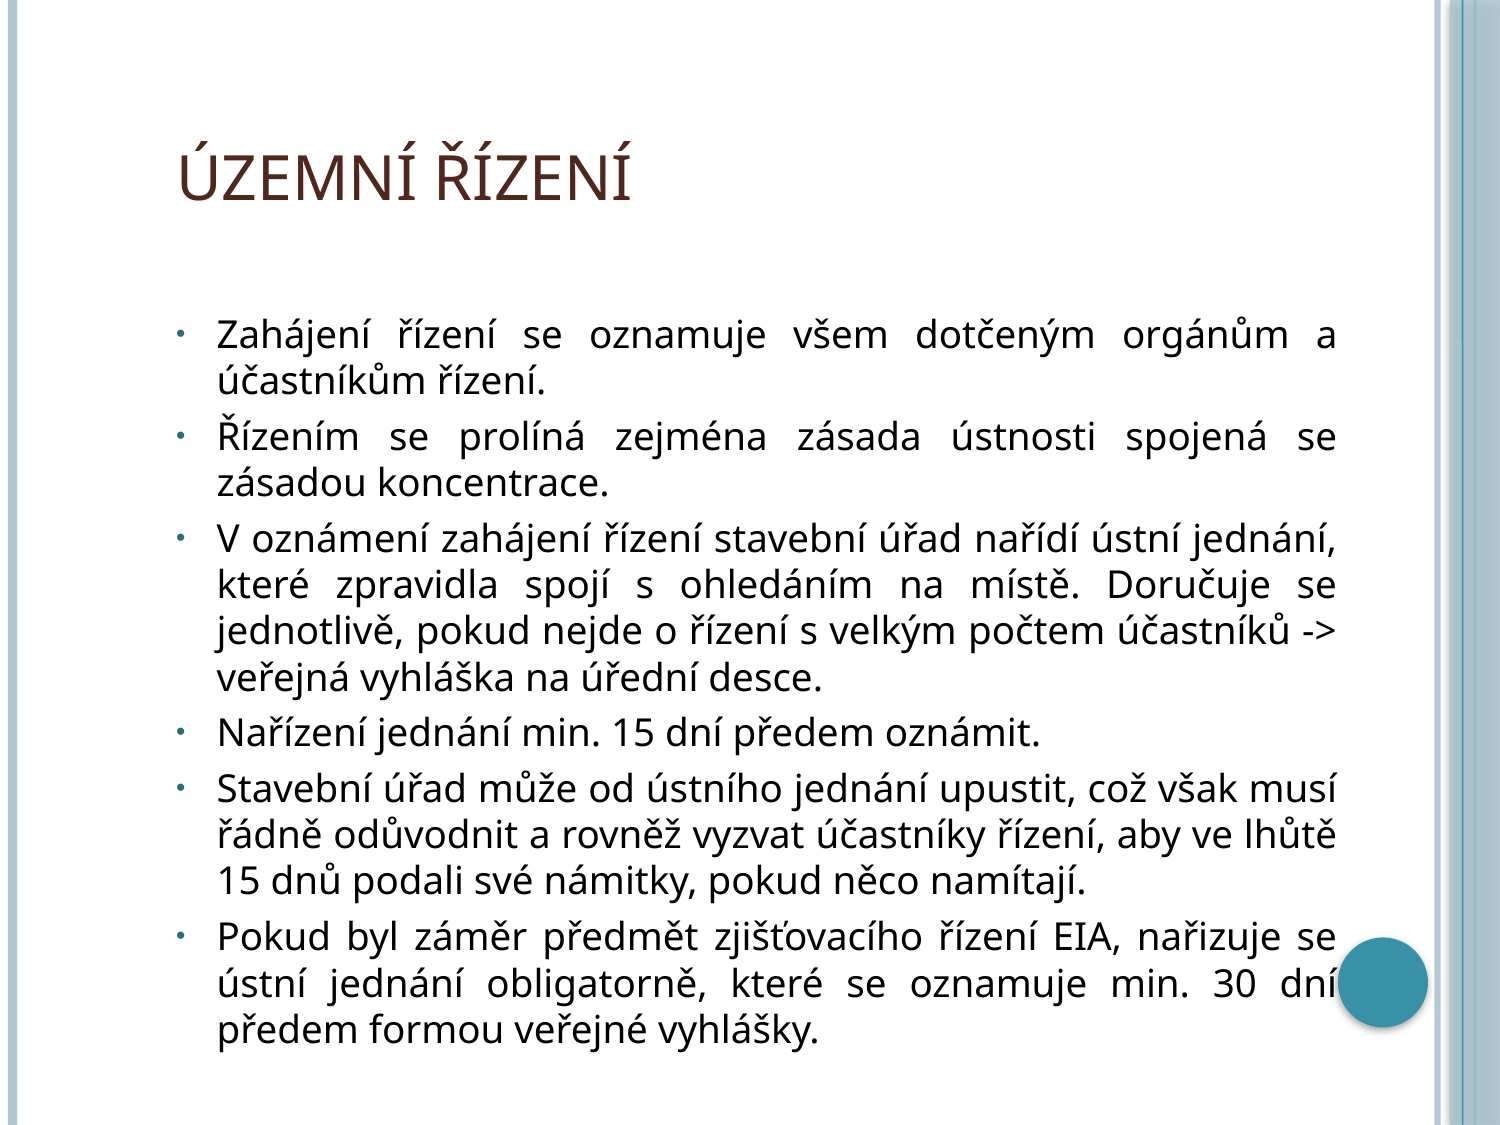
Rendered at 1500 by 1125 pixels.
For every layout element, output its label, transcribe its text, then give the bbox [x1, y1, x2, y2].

list Zahájení řízení se oznamuje všem dotčeným orgánům a účastníkům řízení. Řízením se prolíná zejména zásada ústnosti spojená se zásadou koncentrace. V oznámení zahájení řízení stavební úřad nařídí ústní jednání, které zpravidla spojí s ohledáním na místě. Doručuje se jednotlivě, pokud nejde o řízení s velkým počtem účastníků -> veřejná vyhláška na úřední desce. Nařízení jednání min. 15 dní předem oznámit. Stavební úřad může od ústního jednání upustit, což však musí řádně odůvodnit a rovněž vyzvat účastníky řízení, aby ve lhůtě 15 dnů podali své námitky, pokud něco namítají. Pokud byl záměr předmět zjišťovacího řízení EIA, nařizuje se ústní jednání obligatorně, které se oznamuje min. 30 dní předem formou veřejné vyhlášky. [161, 302, 1353, 1059]
title Územní řízení [161, 75, 1425, 220]
